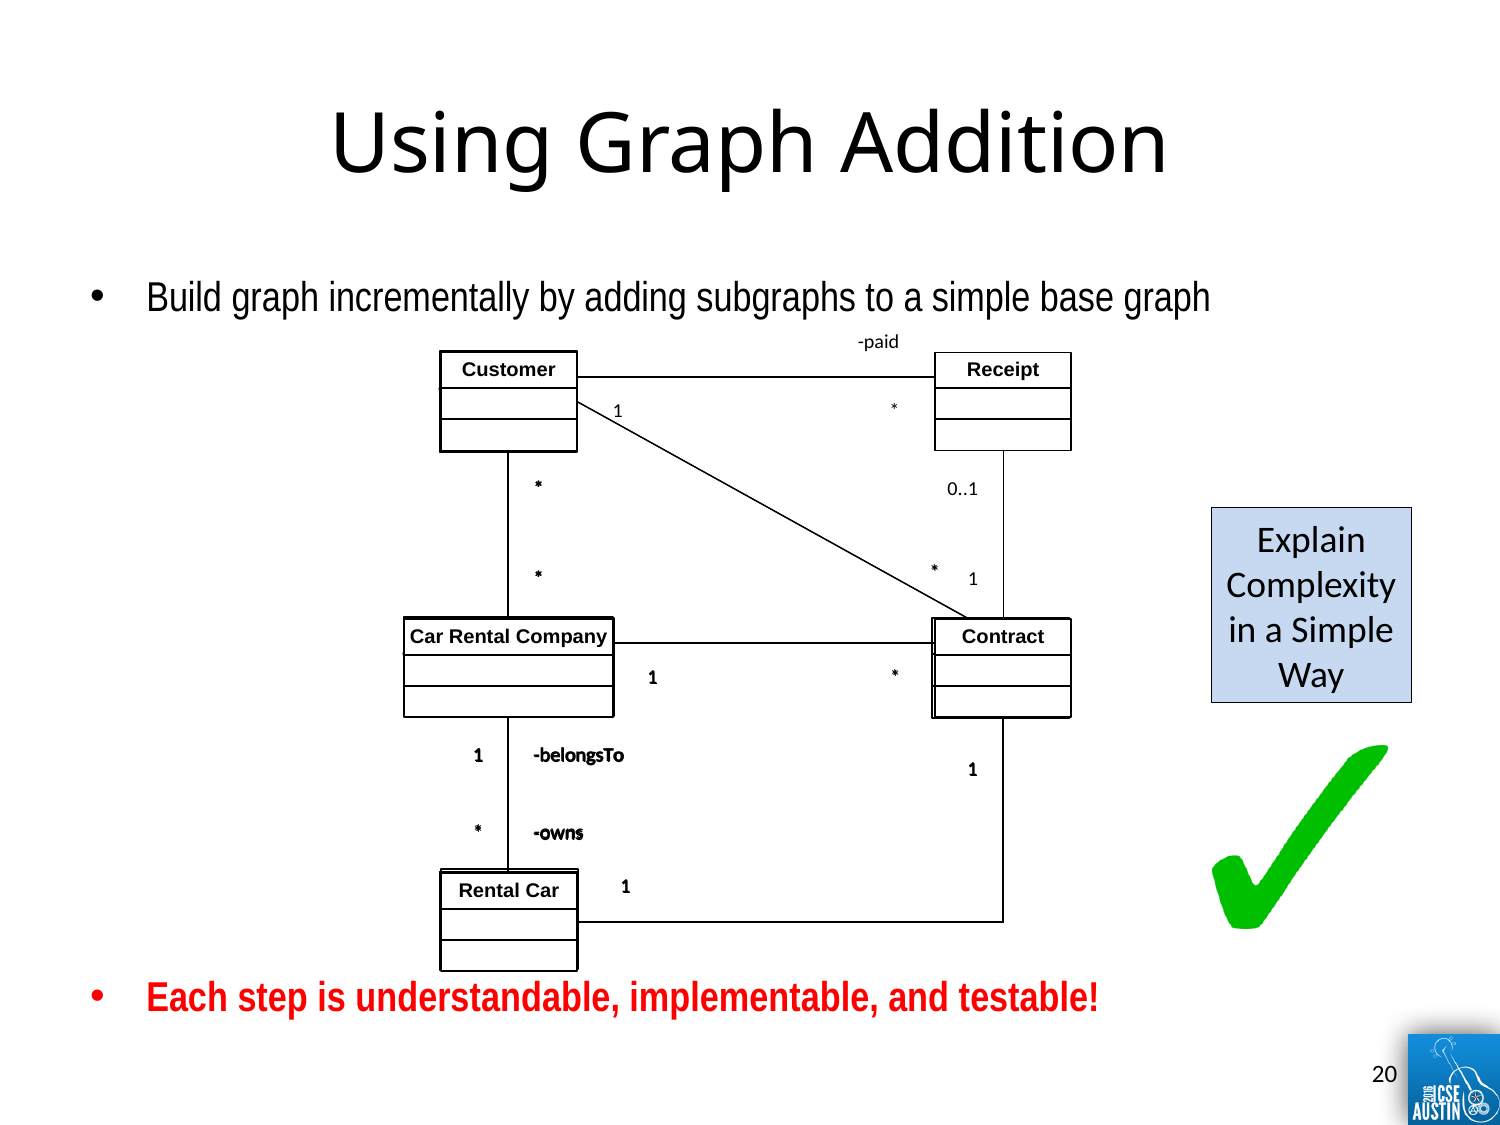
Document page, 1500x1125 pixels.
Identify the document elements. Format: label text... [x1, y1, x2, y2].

title Using Graph Addition [75, 45, 1425, 233]
text_box Explain Complexity in a Simple Way [1211, 507, 1412, 702]
slide_number 20 [1074, 1042, 1413, 1103]
picture [1408, 1034, 1500, 1125]
list Build graph incrementally by adding subgraphs to a simple base graph Each step is understandable, implementable, and testable! [75, 262, 1425, 1063]
picture [1212, 745, 1388, 929]
picture [399, 324, 1076, 976]
